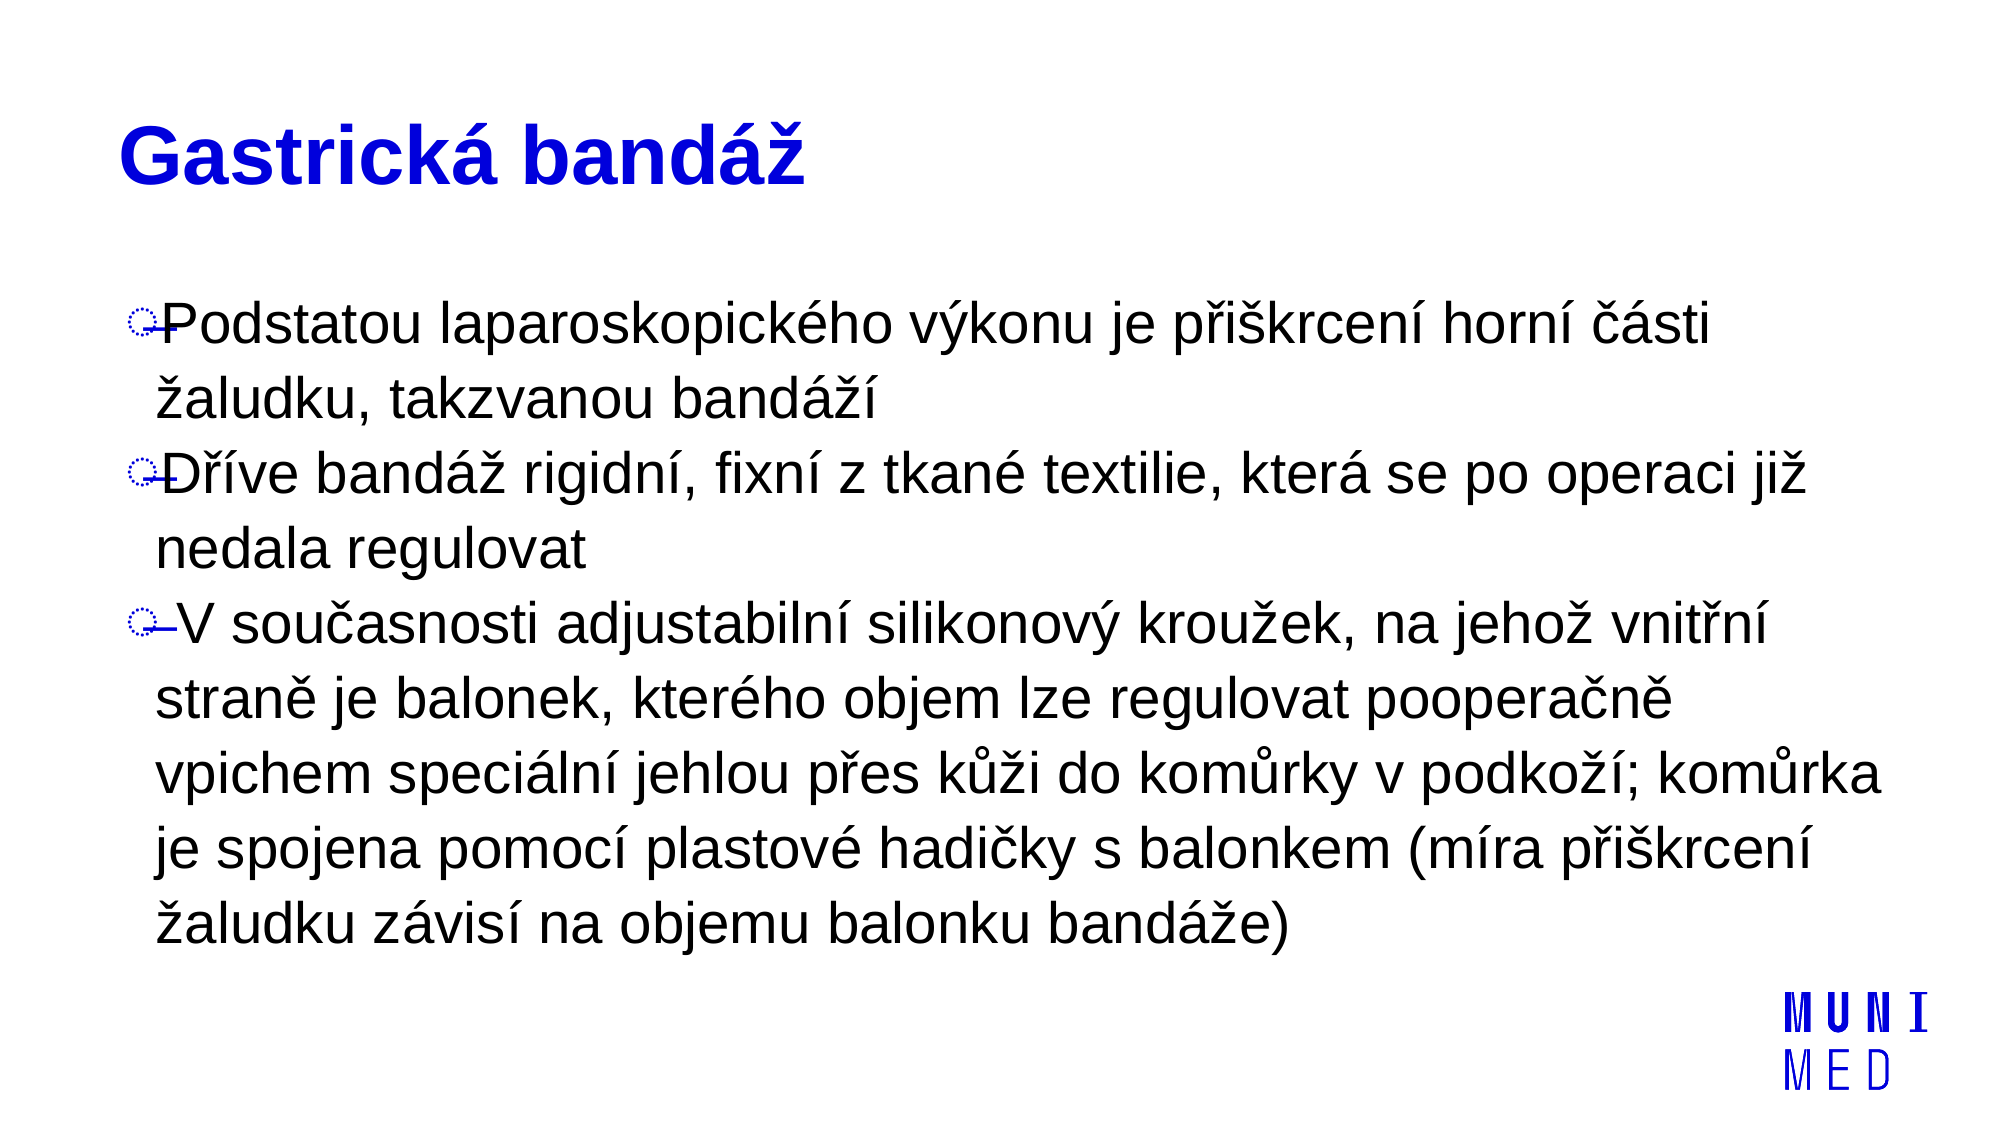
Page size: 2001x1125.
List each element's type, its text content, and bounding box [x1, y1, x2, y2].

title Gastrická bandáž [118, 118, 1883, 193]
text_box Podstatou laparoskopického výkonu je přiškrcení horní části žaludku, takzvanou bandáží Dříve bandáž rigidní, fixní z tkané textilie, která se po operaci již nedala regulovat V současnosti adjustabilní silikonový kroužek, na jehož vnitřní straně je balonek, kterého objem lze regulovat pooperačně vpichem speciální jehlou přes kůži do komůrky v podkoží; komůrka je spojena pomocí plastové hadičky s balonkem (míra přiškrcení žaludku závisí na objemu balonku bandáže) [114, 279, 1886, 1125]
